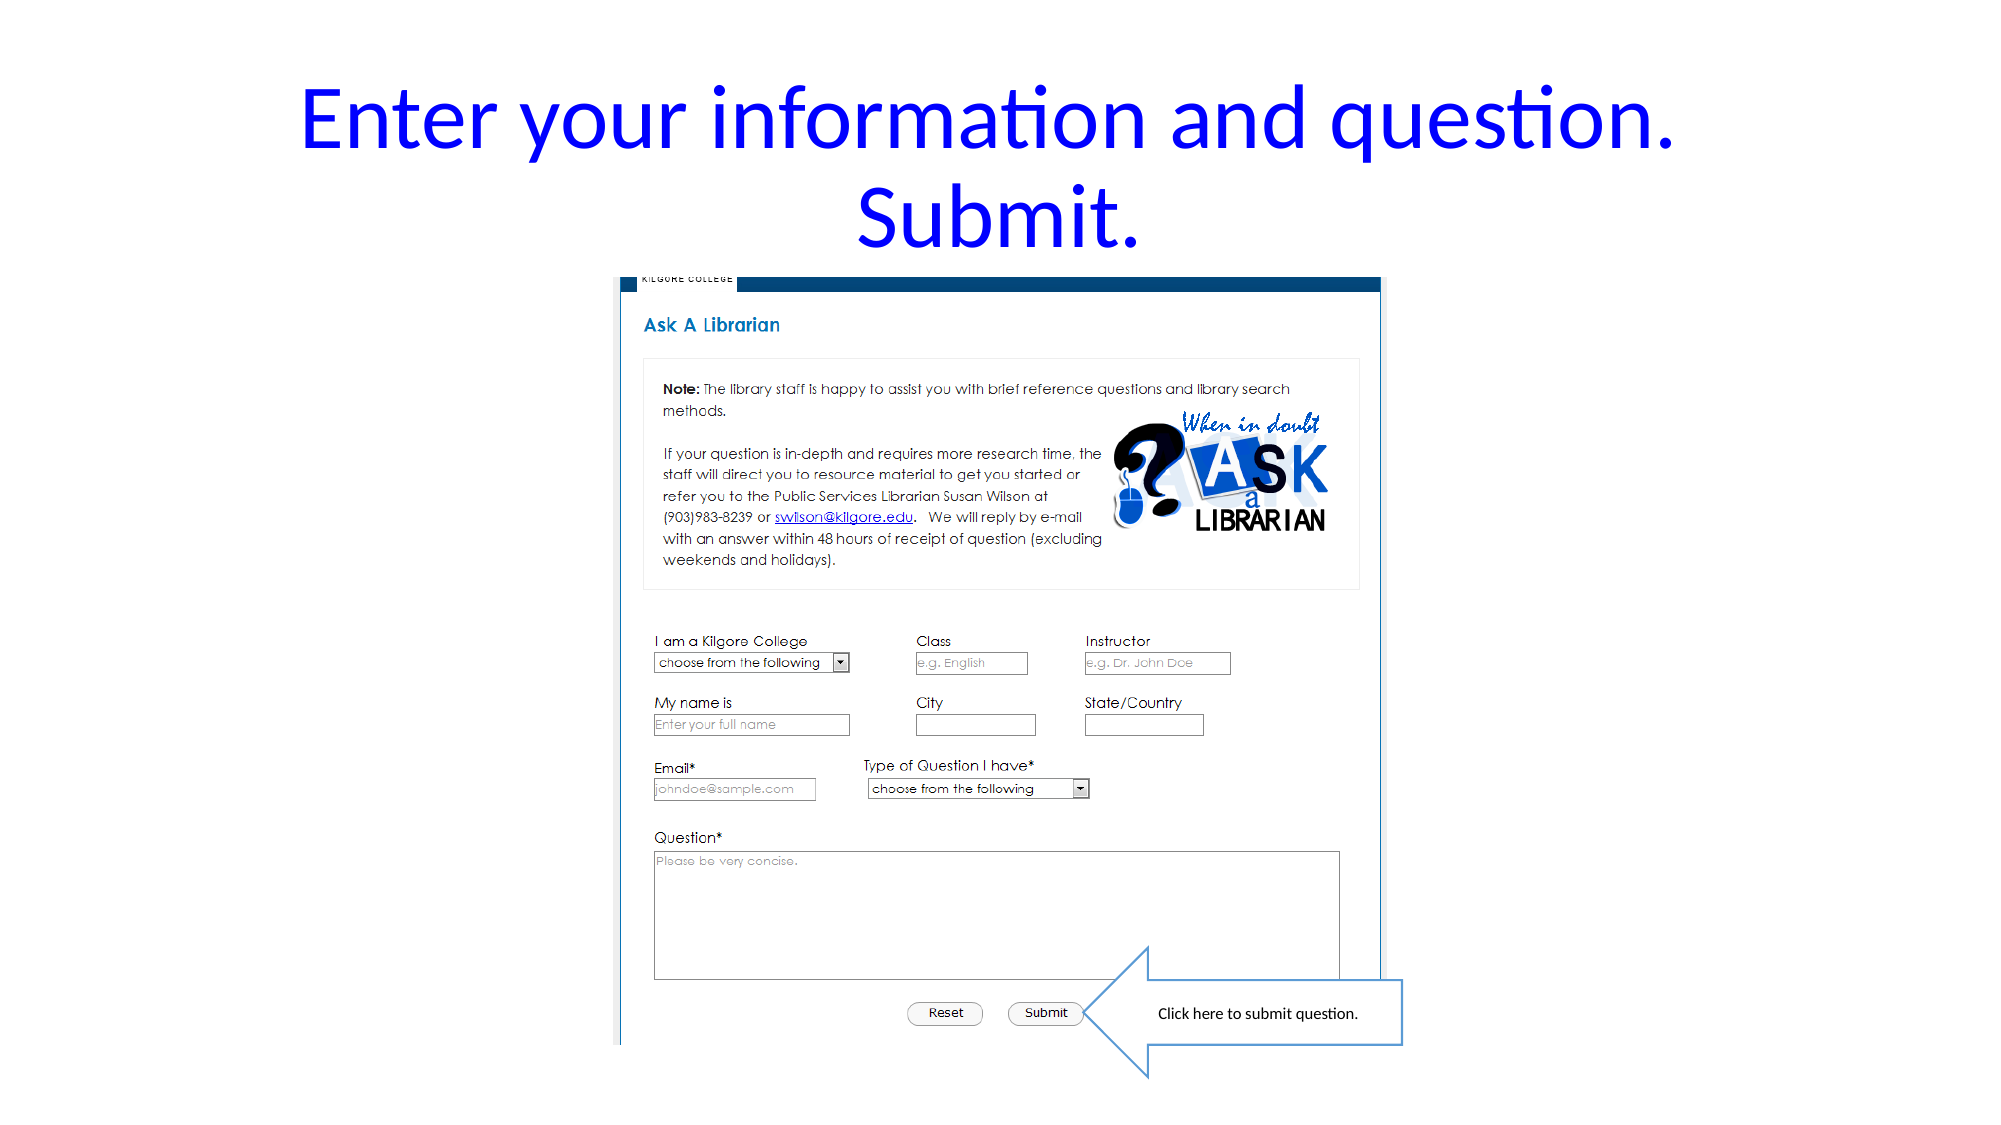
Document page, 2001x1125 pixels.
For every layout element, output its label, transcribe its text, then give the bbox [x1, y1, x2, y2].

text_box Click here to submit question. [1114, 979, 1404, 1080]
title Enter your information and question. Submit. [137, 59, 1863, 278]
picture [613, 277, 1387, 1045]
